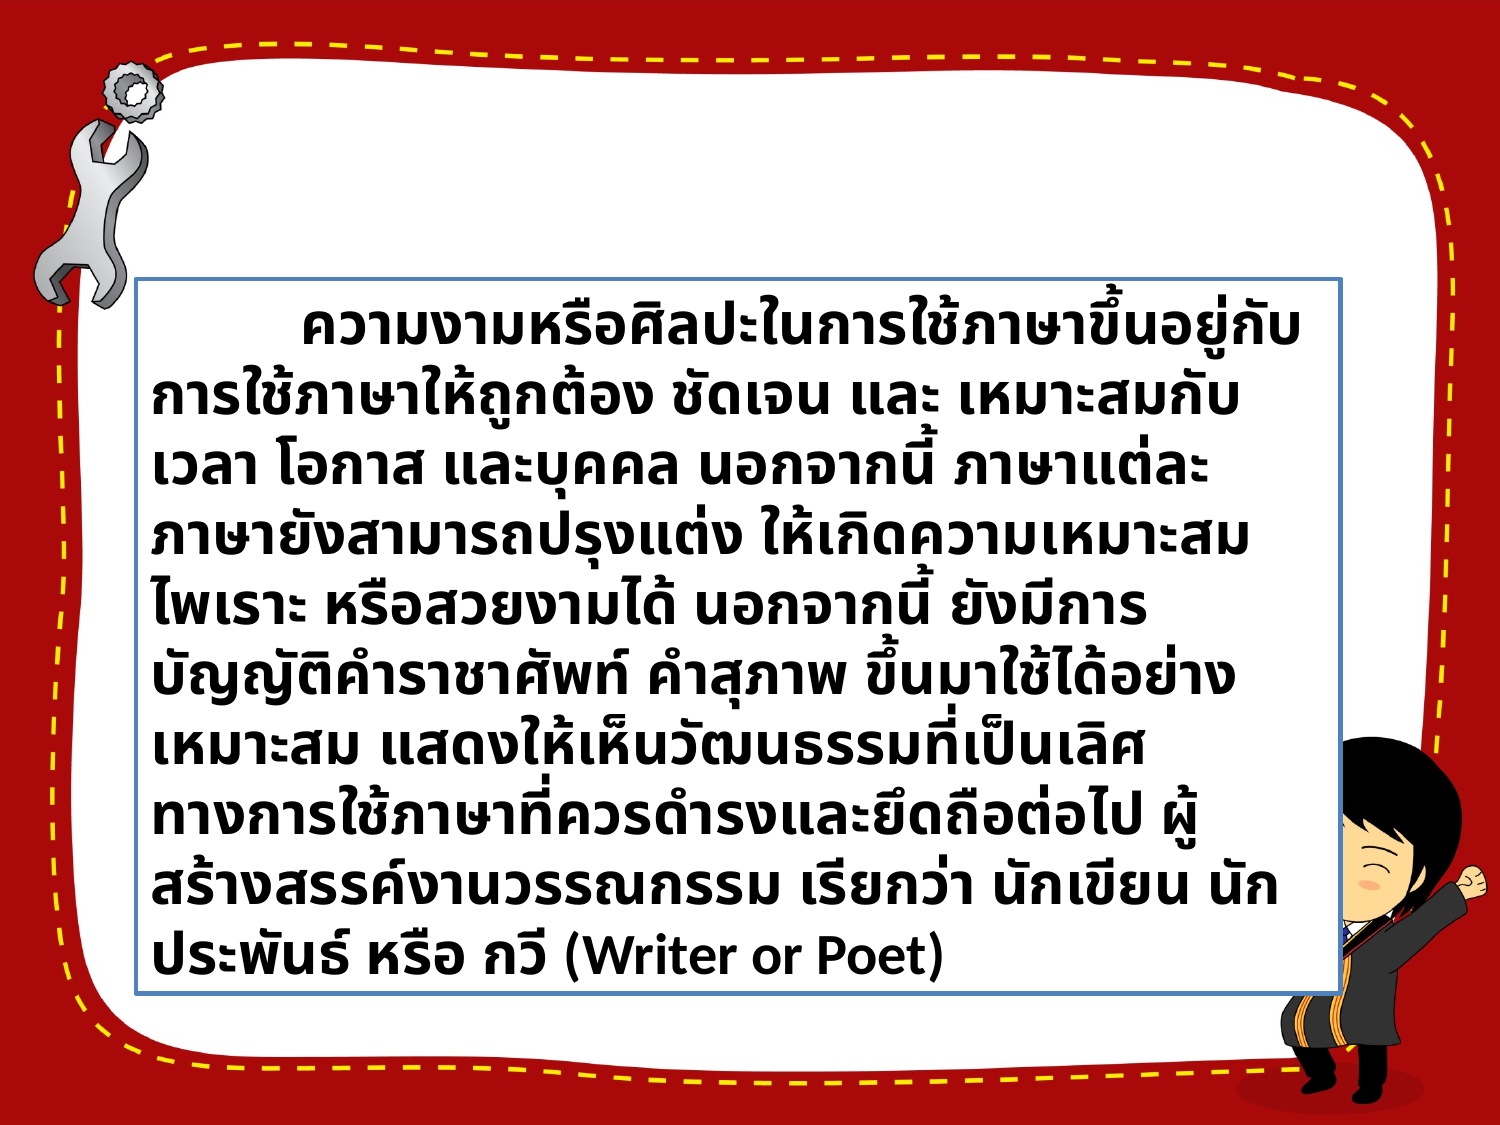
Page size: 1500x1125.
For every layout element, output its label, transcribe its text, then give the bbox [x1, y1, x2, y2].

text_box ความงามหรือศิลปะในการใช้ภาษาขึ้นอยู่กับ การใช้ภาษาให้ถูกต้อง ชัดเจน และ เหมาะสมกับเวลา โอกาส และบุคคล นอกจากนี้ ภาษาแต่ละภาษายังสามารถปรุงแต่ง ให้เกิดความเหมาะสม ไพเราะ หรือสวยงามได้ นอกจากนี้ ยังมีการบัญญัติคำราชาศัพท์ คำสุภาพ ขึ้นมาใช้ได้อย่างเหมาะสม แสดงให้เห็นวัฒนธรรมที่เป็นเลิศทางการใช้ภาษาที่ควรดำรงและยึดถือต่อไป ผู้สร้างสรรค์งานวรรณกรรม เรียกว่า นักเขียน นักประพันธ์ หรือ กวี (Writer or Poet) [134, 277, 1343, 996]
picture [0, 0, 1500, 1125]
